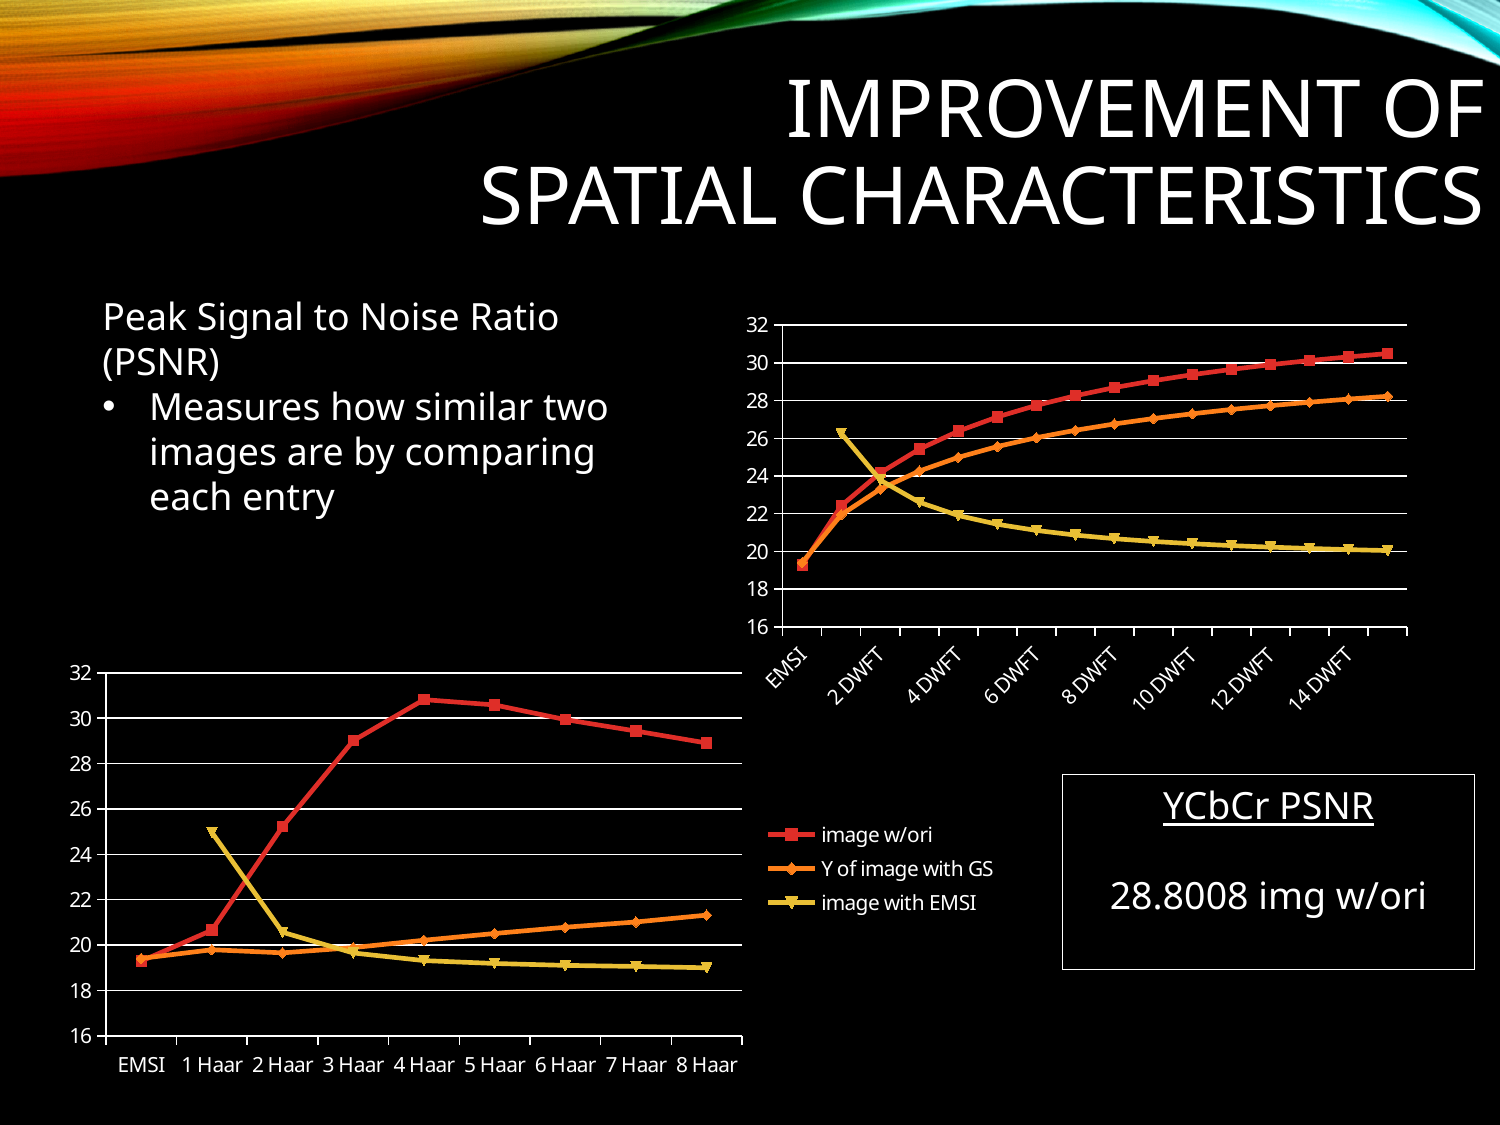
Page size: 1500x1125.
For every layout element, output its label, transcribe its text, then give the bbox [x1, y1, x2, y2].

picture [0, 0, 1500, 178]
title Improvement of spatial characteristics [454, 49, 1500, 262]
chart [49, 297, 1438, 1088]
text_box Peak Signal to Noise Ratio (PSNR) Measures how similar two images are by comparing each entry [87, 285, 663, 526]
text_box YCbCr PSNR 28.8008 img w/ori [1062, 774, 1475, 970]
